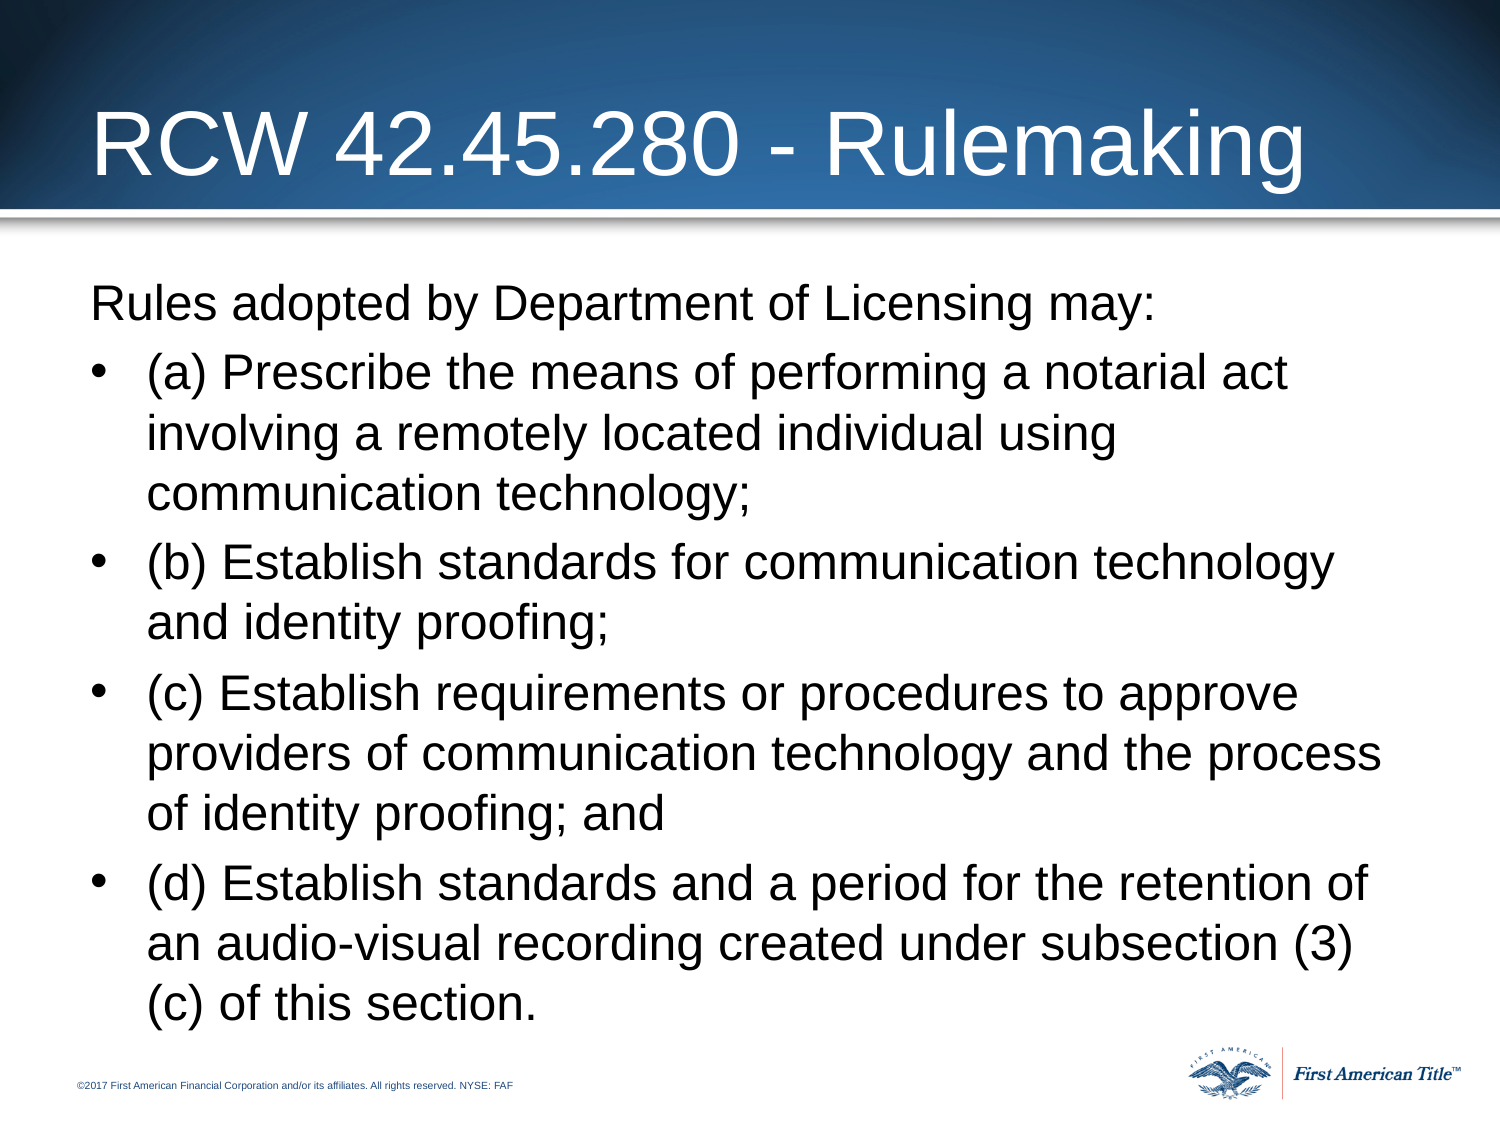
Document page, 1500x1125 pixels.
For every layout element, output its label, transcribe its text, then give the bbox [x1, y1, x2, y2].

title RCW 42.45.280 - Rulemaking [74, 44, 1426, 233]
list Rules adopted by Department of Licensing may: (a) Prescribe the means of performing a notarial act involving a remotely located individual using communication technology; (b) Establish standards for communication technology and identity proofing; (c) Establish requirements or procedures to approve providers of communication technology and the process of identity proofing; and (d) Establish standards and a period for the retention of an audio-visual recording created under subsection (3)(c) of this section. [74, 262, 1426, 1006]
picture [0, 0, 1500, 1125]
